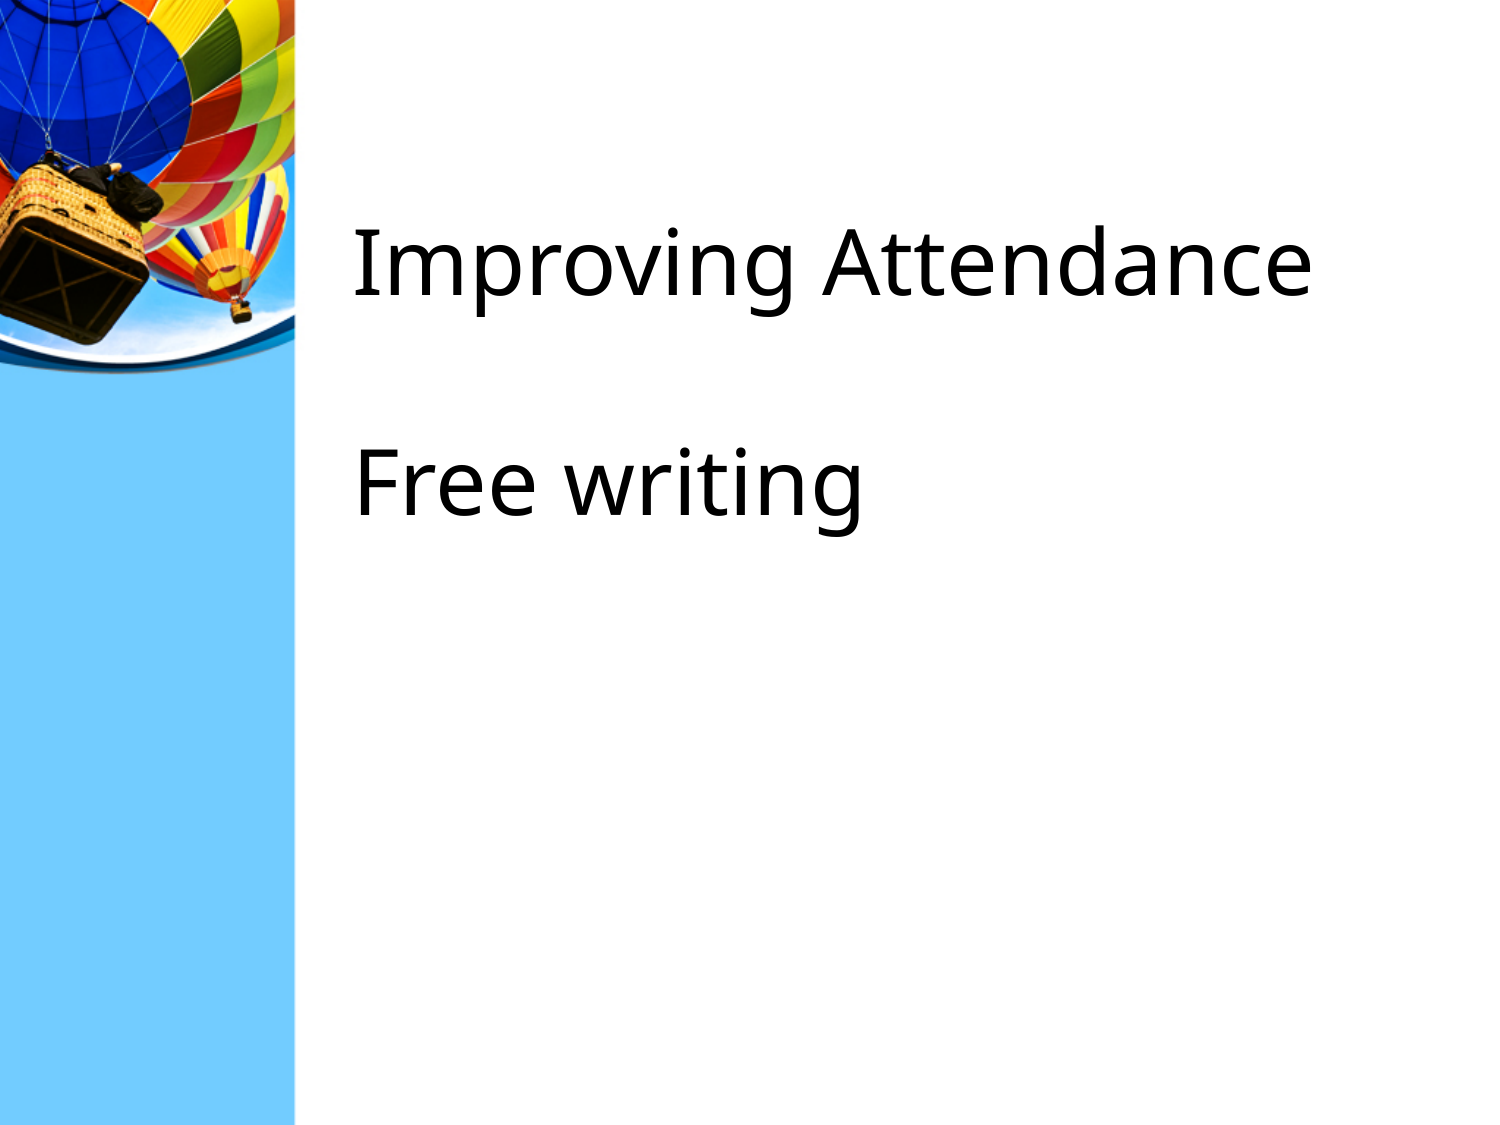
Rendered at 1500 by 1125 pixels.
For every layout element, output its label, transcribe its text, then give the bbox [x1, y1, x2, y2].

picture [0, 0, 1500, 1125]
title Improving Attendance Free writing [337, 275, 1438, 463]
